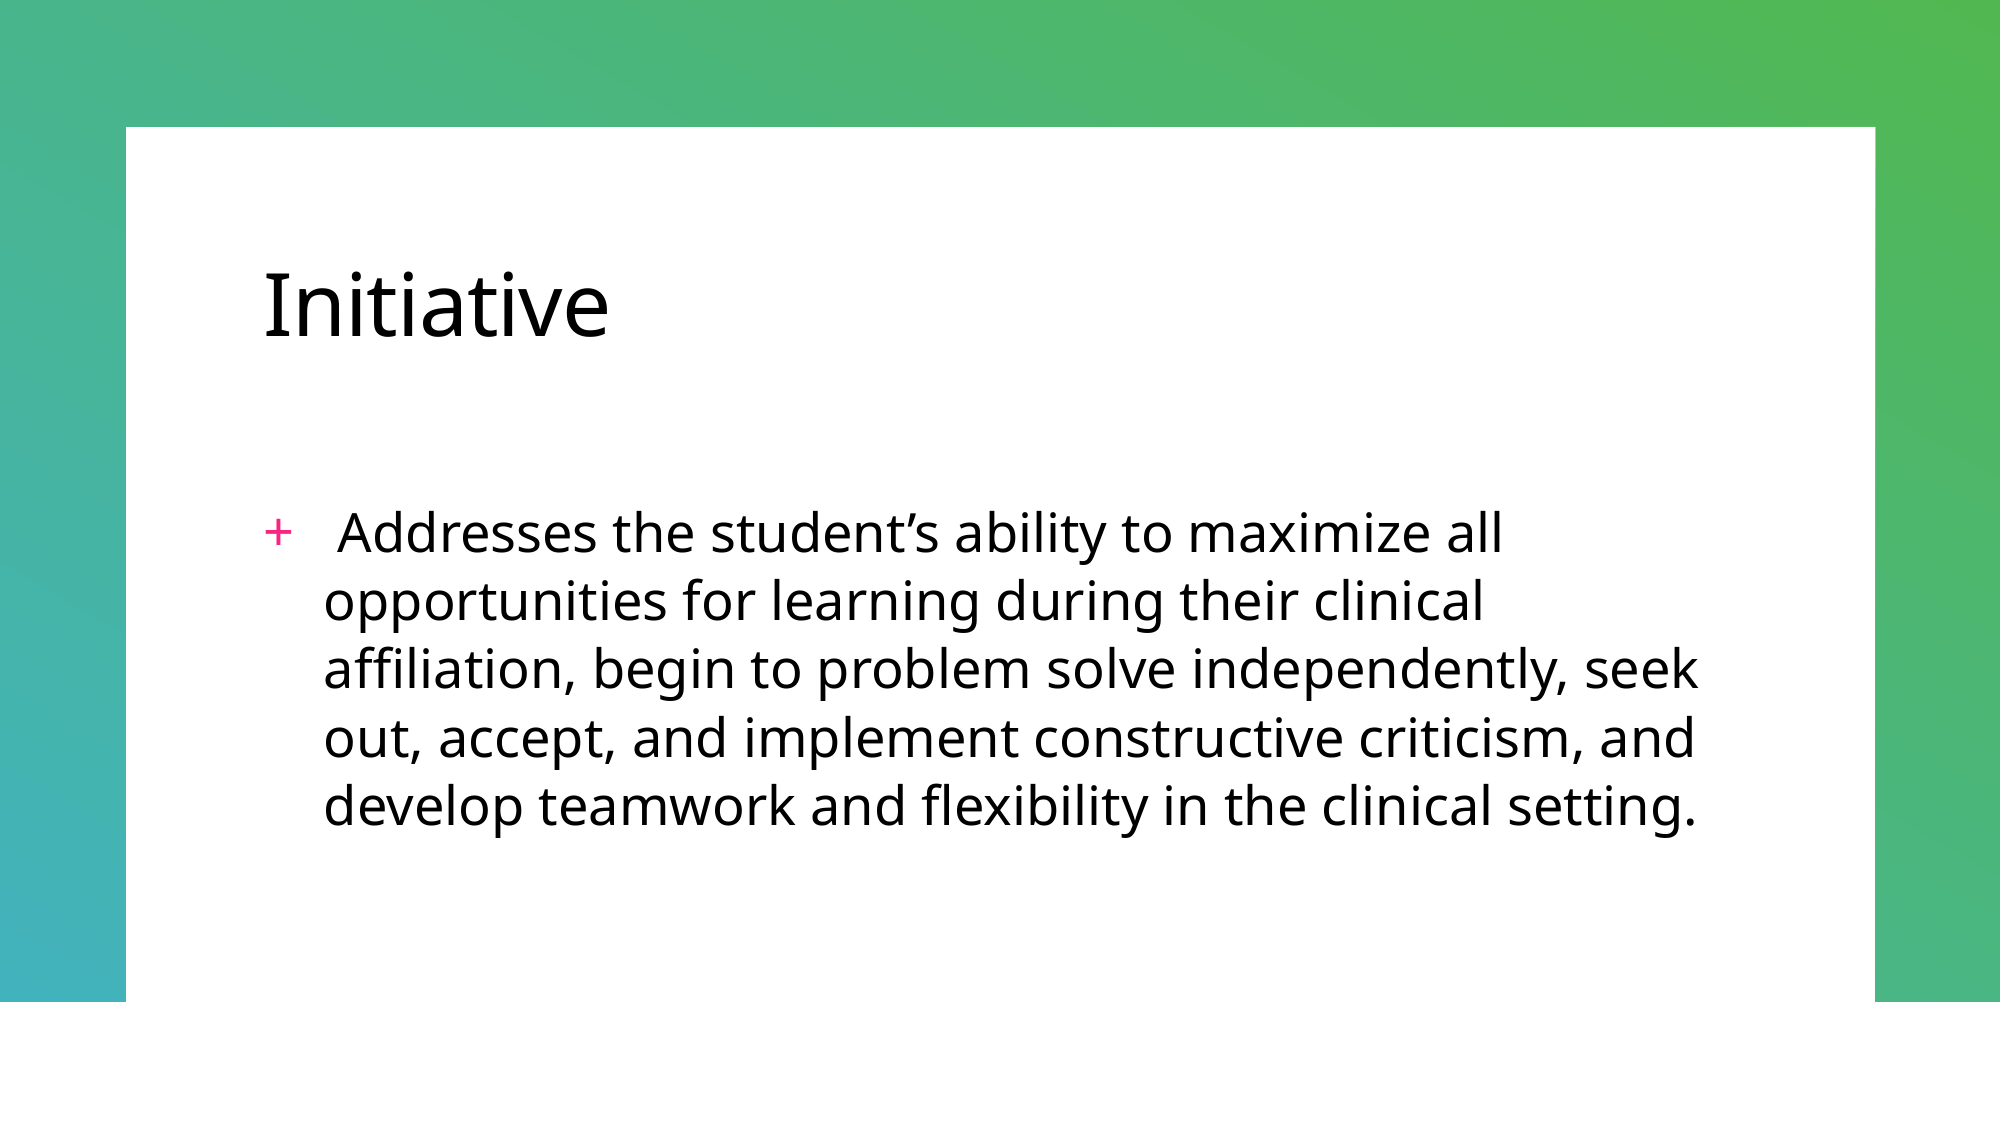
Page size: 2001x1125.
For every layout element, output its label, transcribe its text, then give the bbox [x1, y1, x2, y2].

title Initiative [248, 248, 1749, 470]
list Addresses the student’s ability to maximize all opportunities for learning during their clinical affiliation, begin to problem solve independently, seek out, accept, and implement constructive criticism, and develop teamwork and flexibility in the clinical setting. [248, 487, 1749, 1001]
